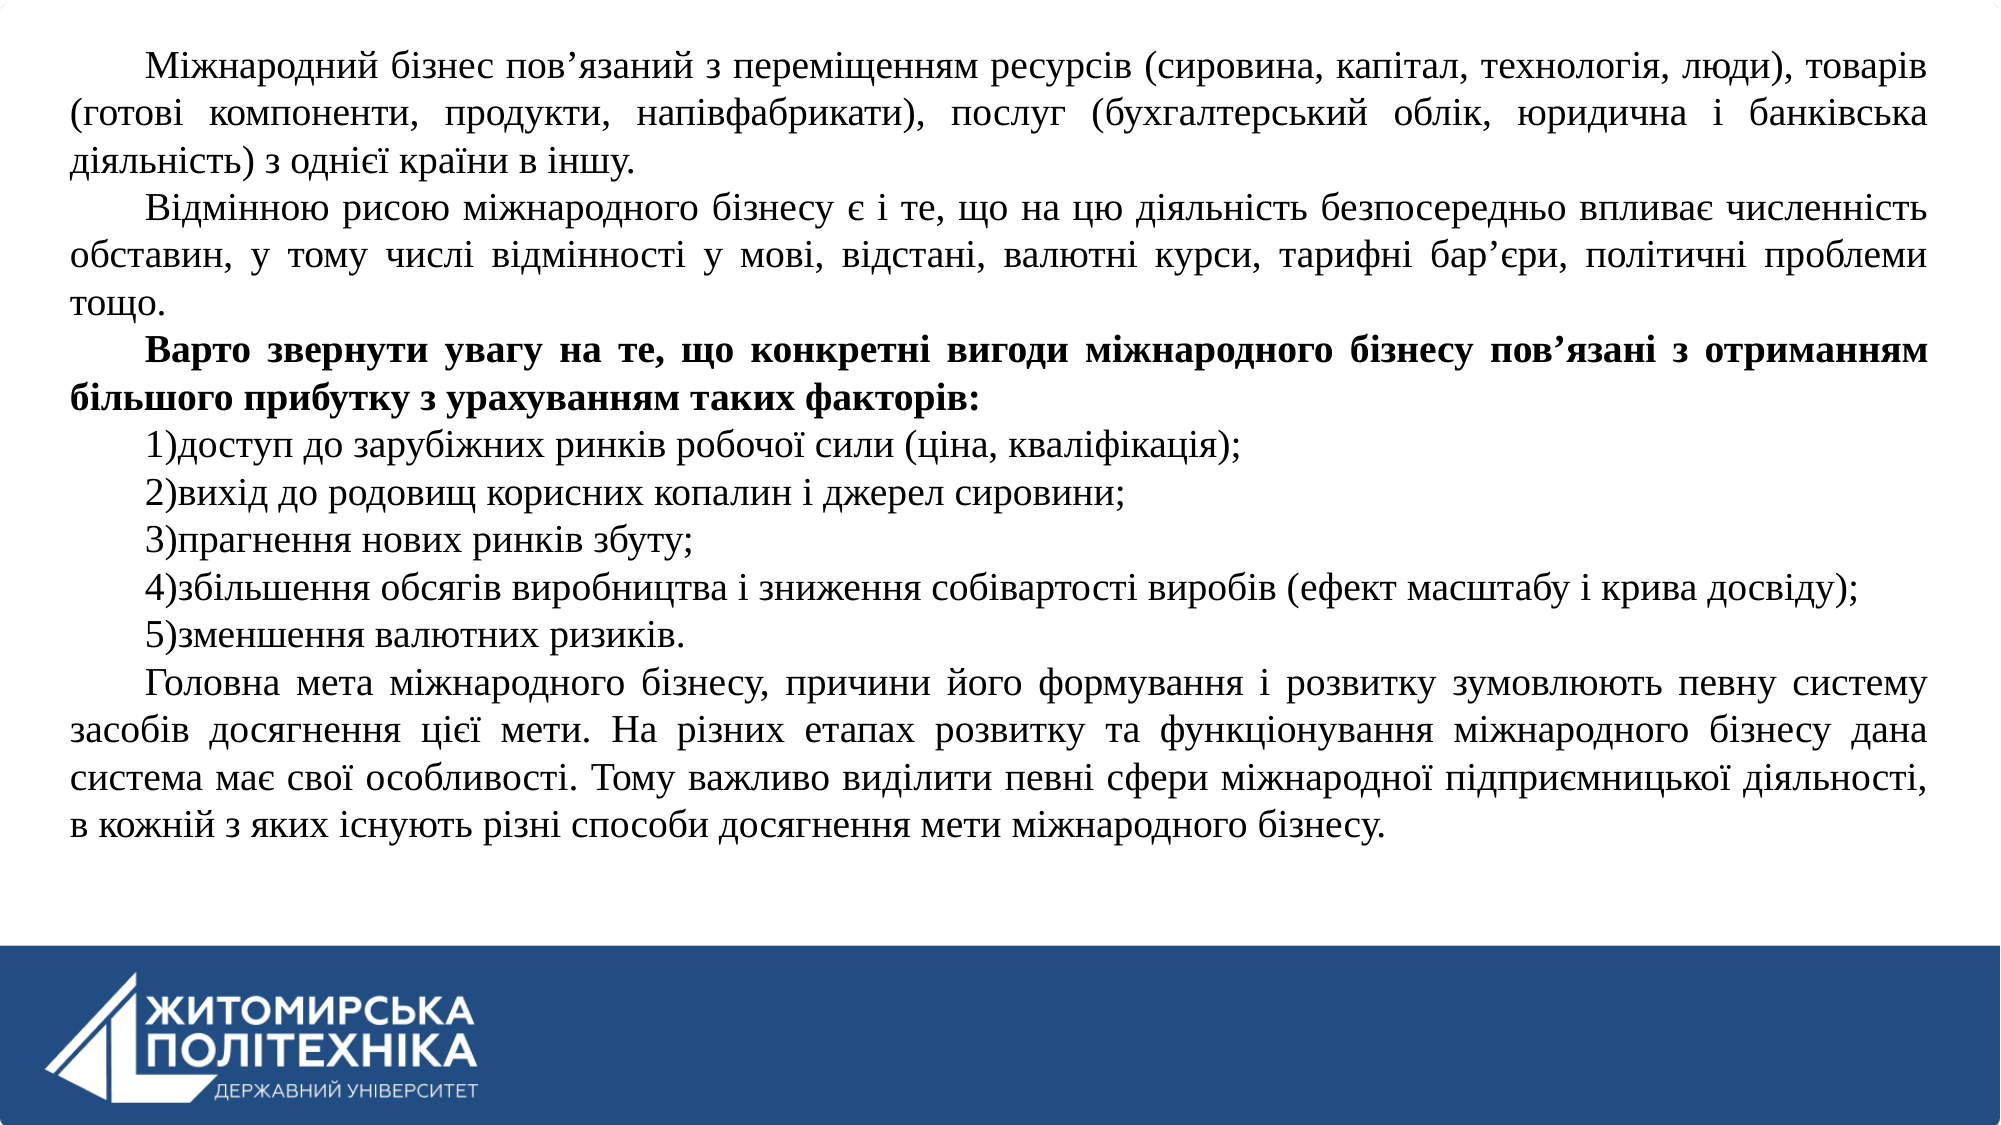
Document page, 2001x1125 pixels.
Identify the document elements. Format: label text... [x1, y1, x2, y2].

list Міжнародний бізнес пов’язаний з переміщенням ресурсів (сировина, капітал, технологія, люди), товарів (готові компоненти, продукти, напівфабрикати), послуг (бухгалтерський облік, юридична і банківська діяльність) з однієї країни в іншу. Відмінною рисою міжнародного бізнесу є і те, що на цю діяльність безпосередньо впливає численність обставин, у тому числі відмінності у мові, відстані, валютні курси, тарифні бар’єри, політичні проблеми тощо. Варто звернути увагу на те, що конкретні вигоди міжнародного бізнесу пов’язані з отриманням більшого прибутку з урахуванням таких факторів: доступ до зарубіжних ринків робочої сили (ціна, кваліфікація); вихід до родовищ корисних копалин і джерел сировини; прагнення нових ринків збуту; збільшення обсягів виробництва і зниження собівартості виробів (ефект масштабу і крива досвіду); зменшення валютних ризиків. Головна мета міжнародного бізнесу, причини його формування і розвитку зумовлюють певну систему засобів досягнення цієї мети. На різних етапах розвитку та функціонування міжнародного бізнесу дана система має свої особливості. Тому важливо виділити певні сфери міжнародної підприємницької діяльності, в кожній з яких існують різні способи досягнення мети міжнародного бізнесу. [54, 31, 1945, 947]
picture [0, 3, 2000, 1125]
